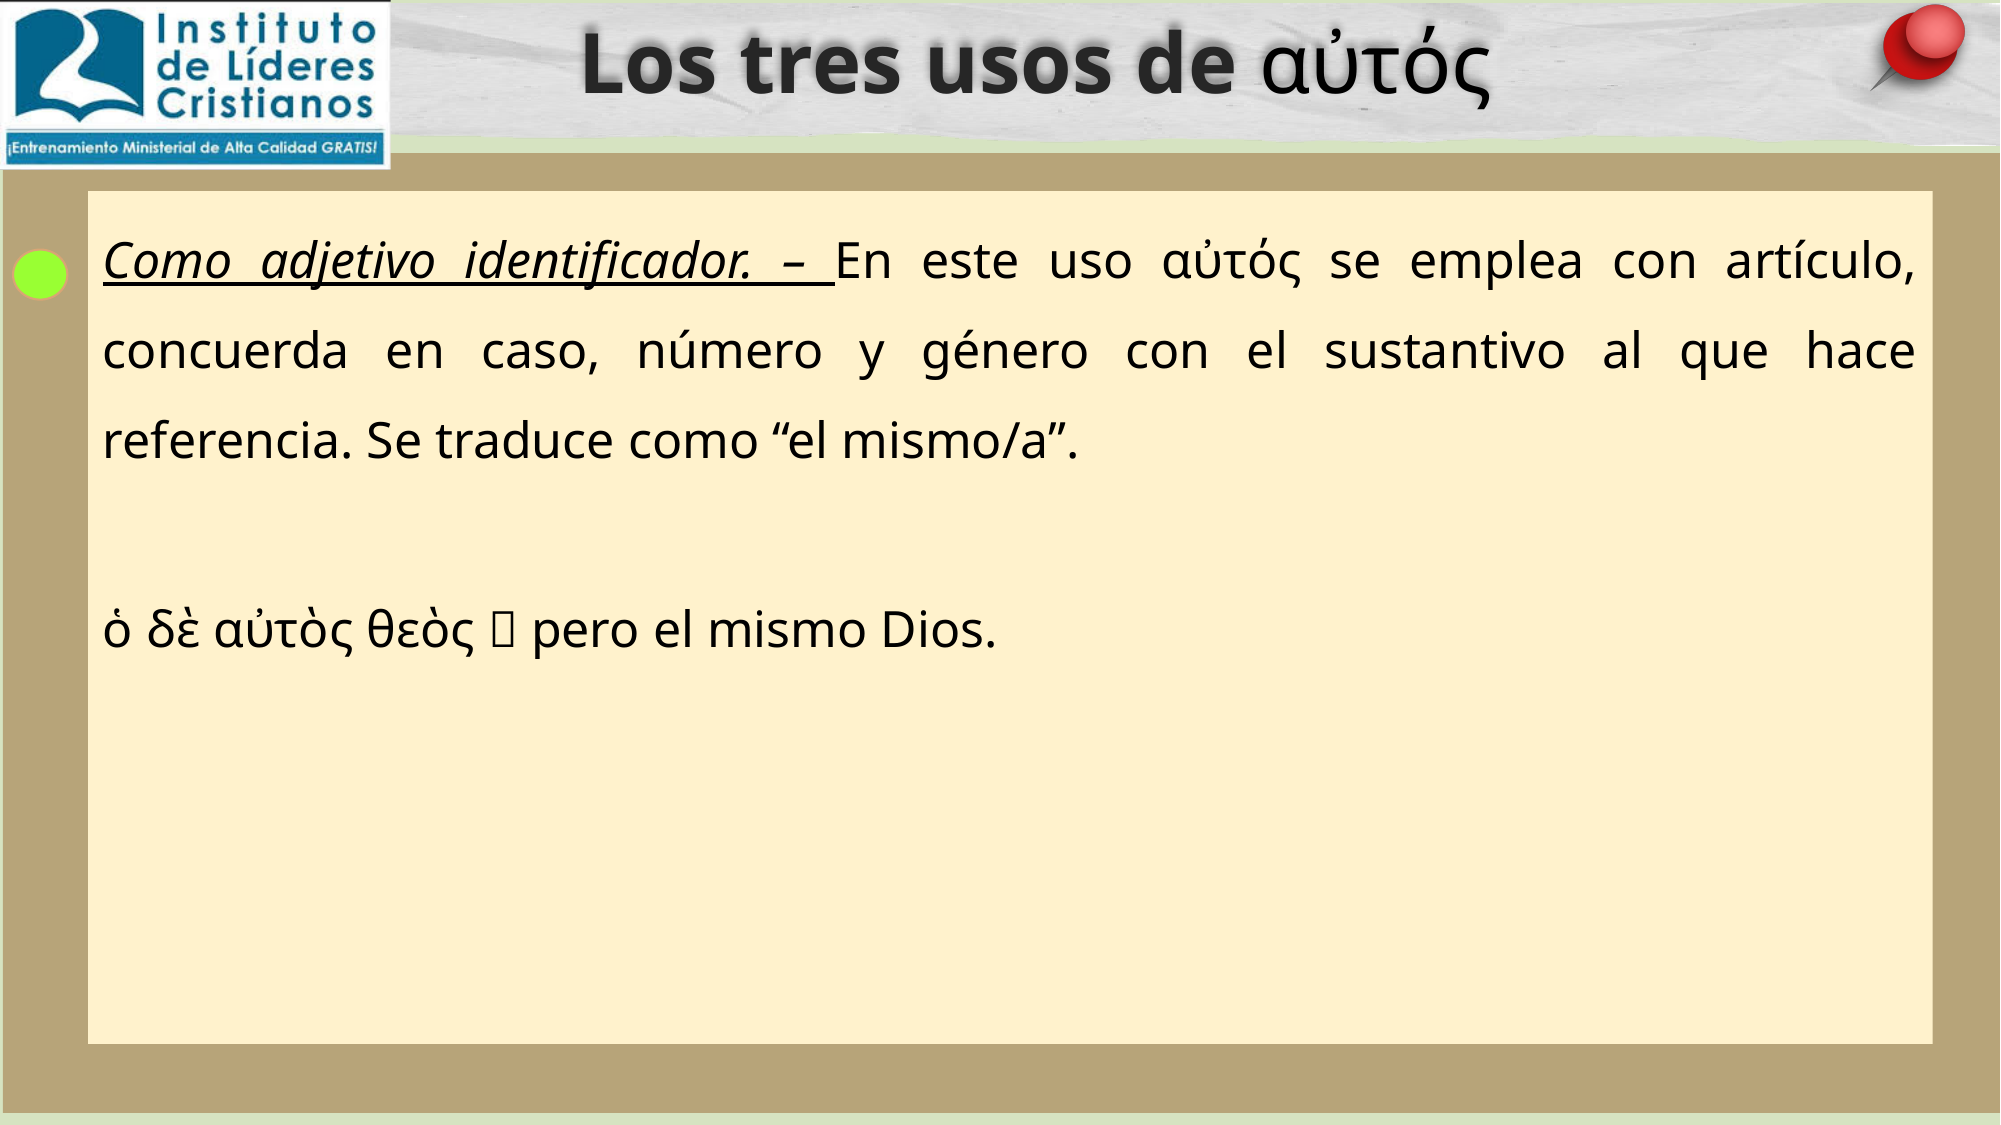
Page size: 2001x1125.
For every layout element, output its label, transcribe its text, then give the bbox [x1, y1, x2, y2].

picture [0, 0, 2000, 170]
text_box [12, 248, 69, 301]
text_box Como adjetivo identificador. – En este uso αὐτός se emplea con artículo, concuerda en caso, número y género con el sustantivo al que hace referencia. Se traduce como “el mismo/a”. ὁ δὲ αὐτὸς θεὸς  pero el mismo Dios. [88, 191, 1933, 1044]
text_box [2, 153, 2000, 1113]
